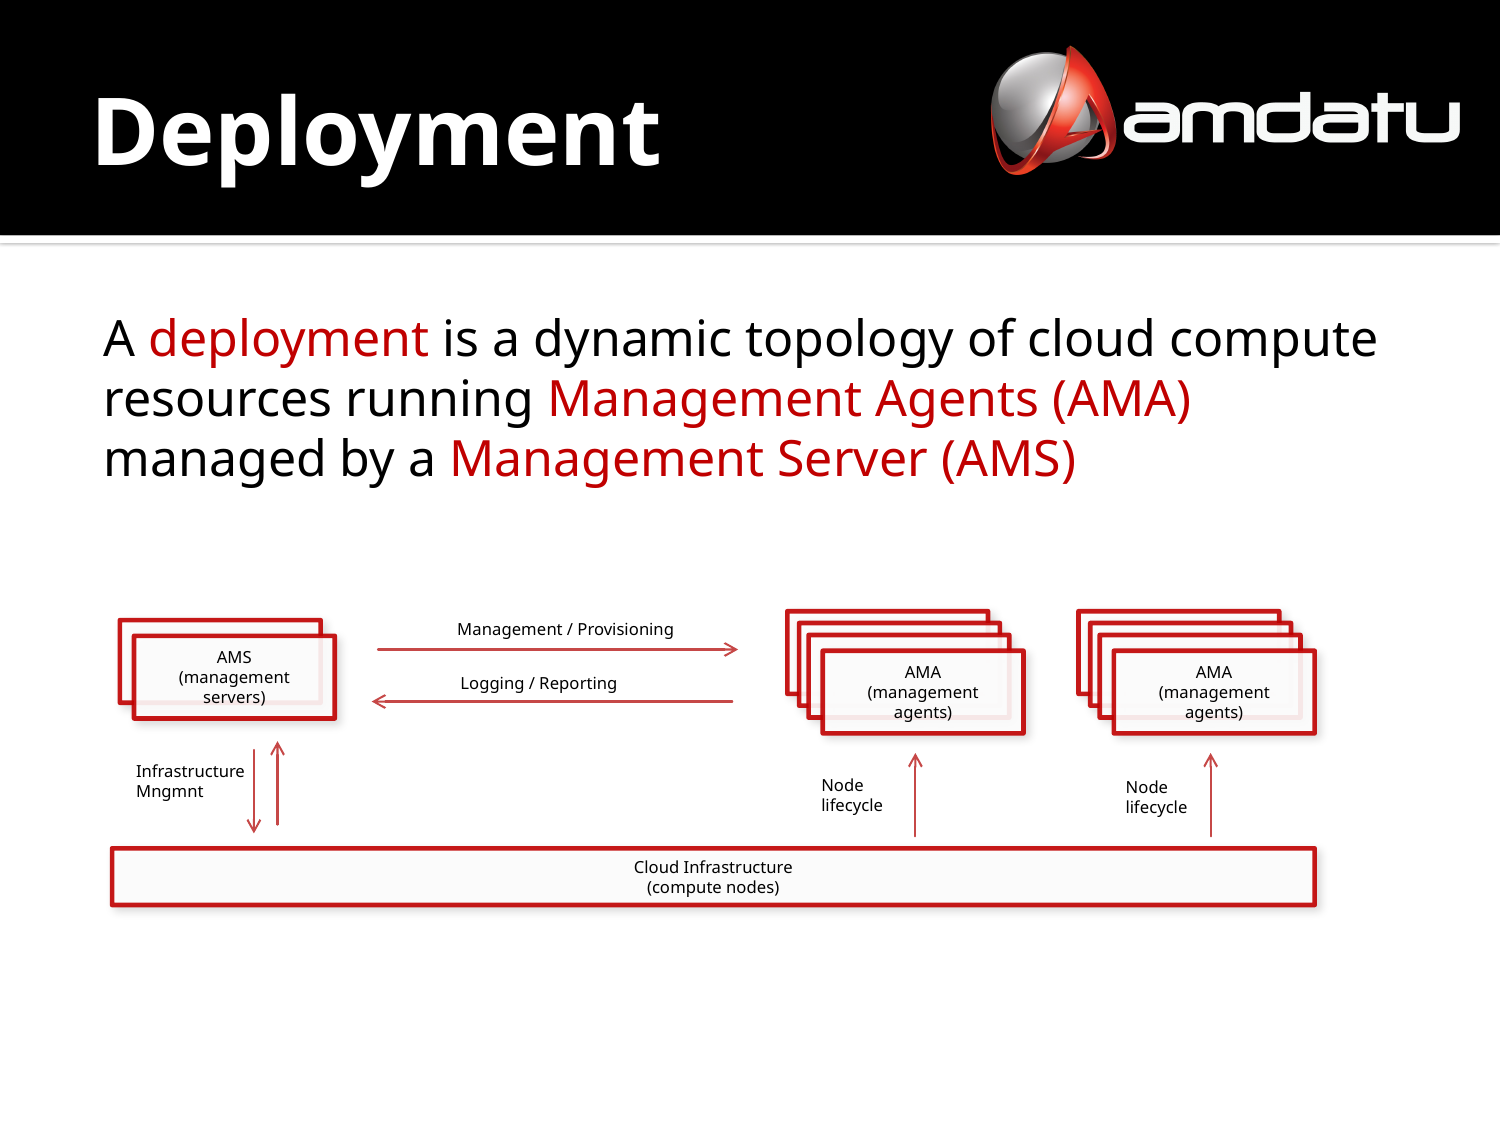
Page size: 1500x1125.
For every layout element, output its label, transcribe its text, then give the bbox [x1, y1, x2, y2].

text_box [116, 616, 325, 707]
text_box [1096, 631, 1304, 722]
text_box AMA (management agents) [1110, 647, 1319, 737]
text_box [1075, 607, 1283, 698]
text_box [805, 631, 1013, 722]
text_box [1086, 619, 1295, 710]
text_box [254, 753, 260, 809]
text_box Infrastructure Mngmnt [121, 753, 253, 809]
text_box Cloud Infrastructure (compute nodes) [108, 844, 1319, 909]
text_box Node lifecycle [1110, 769, 1203, 824]
text_box [795, 619, 1004, 710]
text_box [783, 607, 992, 698]
text_box AMS (management servers) [130, 632, 339, 722]
picture [974, 0, 1471, 233]
title Deployment [75, 25, 968, 231]
text_box Management / Provisioning [442, 611, 689, 646]
text_box Node lifecycle [806, 766, 898, 822]
text_box Logging / Reporting [445, 665, 633, 701]
list A deployment is a dynamic topology of cloud compute resources running Management Agents (AMA) managed by a Management Server (AMS) [75, 291, 1425, 1050]
text_box AMA (management agents) [819, 647, 1027, 737]
